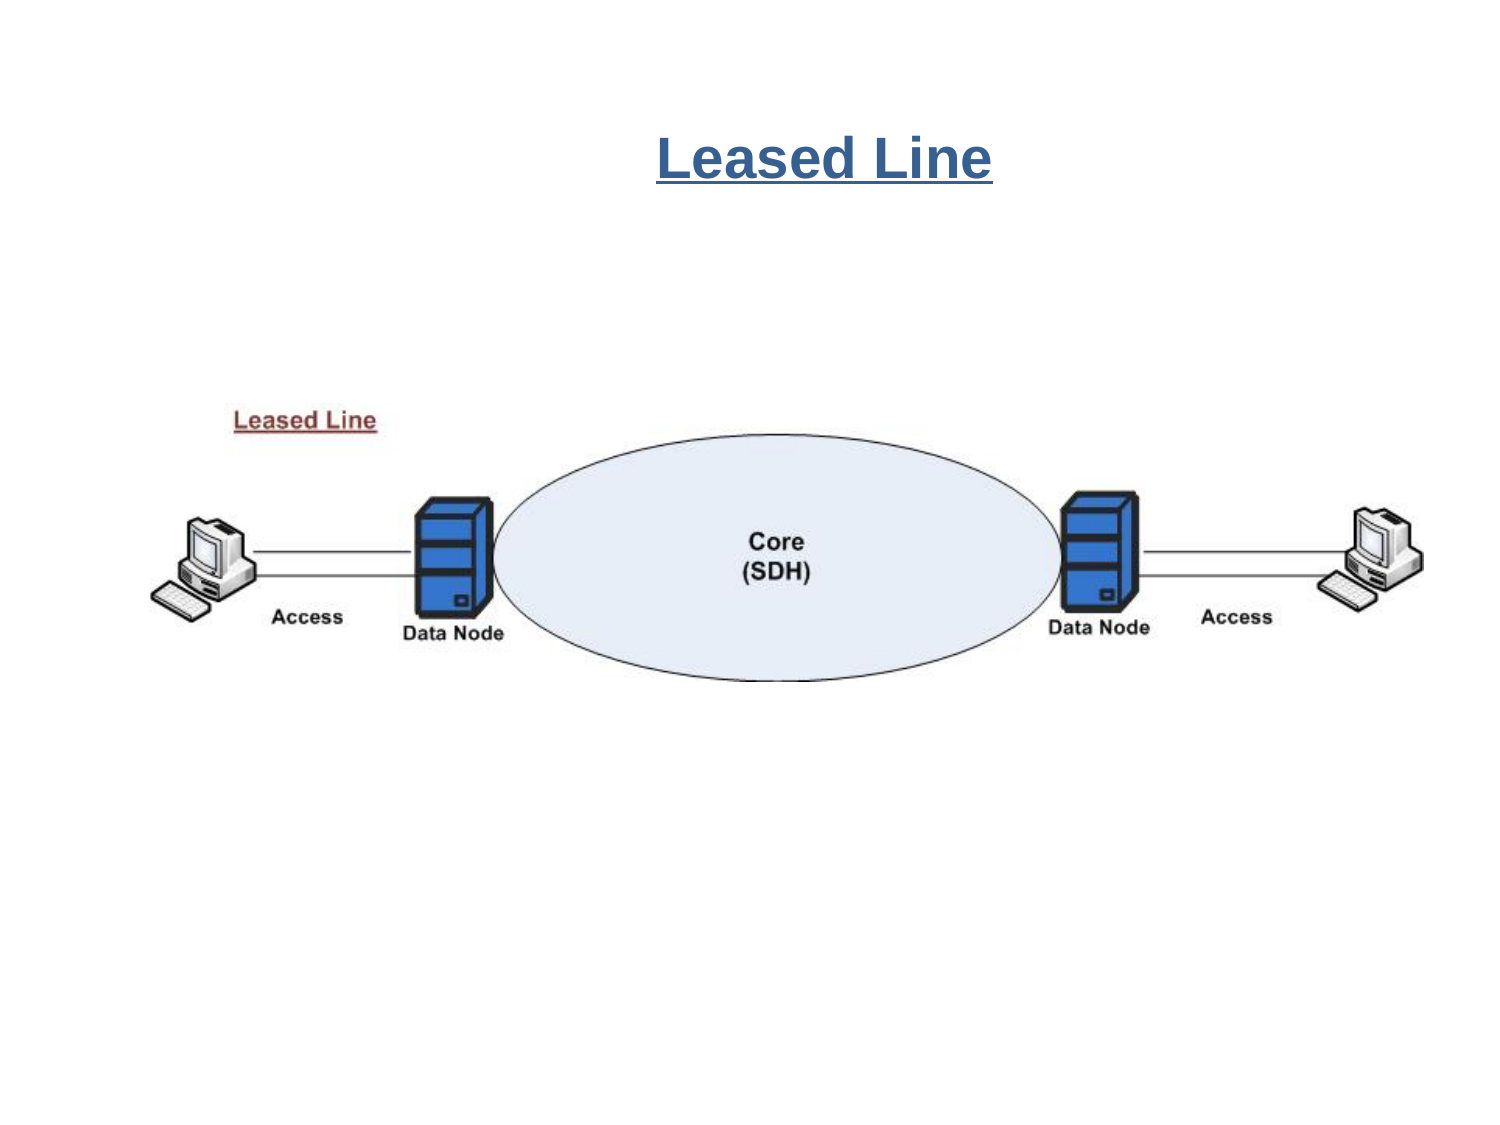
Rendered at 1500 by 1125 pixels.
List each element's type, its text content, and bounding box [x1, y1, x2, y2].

text_box Leased Line [262, 112, 1388, 198]
picture [149, 402, 1424, 682]
